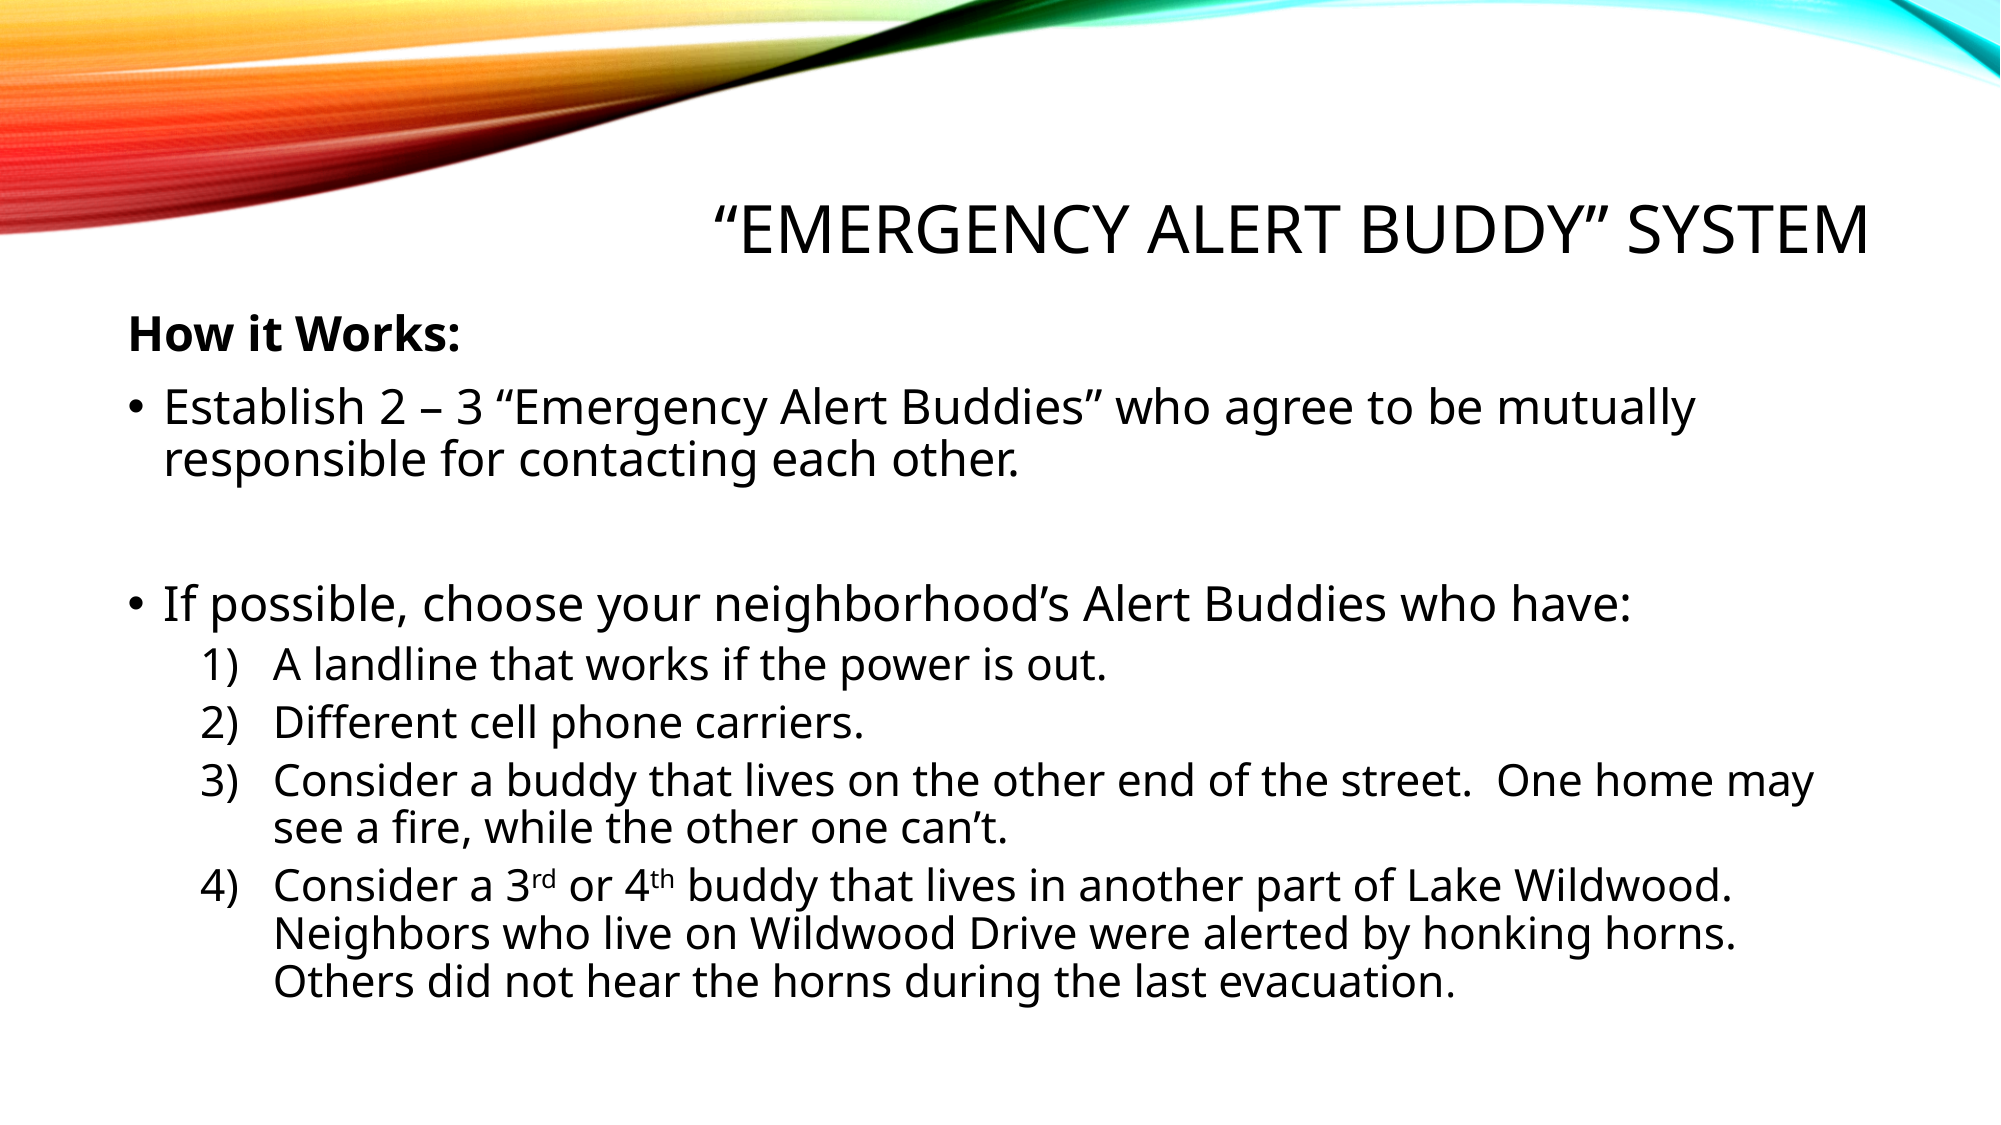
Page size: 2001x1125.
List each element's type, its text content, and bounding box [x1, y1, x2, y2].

list How it Works: Establish 2 – 3 “Emergency Alert Buddies” who agree to be mutually responsible for contacting each other. If possible, choose your neighborhood’s Alert Buddies who have: A landline that works if the power is out. Different cell phone carriers. Consider a buddy that lives on the other end of the street. One home may see a fire, while the other one can’t. Consider a 3rd or 4th buddy that lives in another part of Lake Wildwood. Neighbors who live on Wildwood Drive were alerted by honking horns. Others did not hear the horns during the last evacuation. [112, 302, 1888, 1021]
picture [0, 0, 2000, 237]
title “Emergency Alert Buddy” system [343, 125, 1888, 302]
